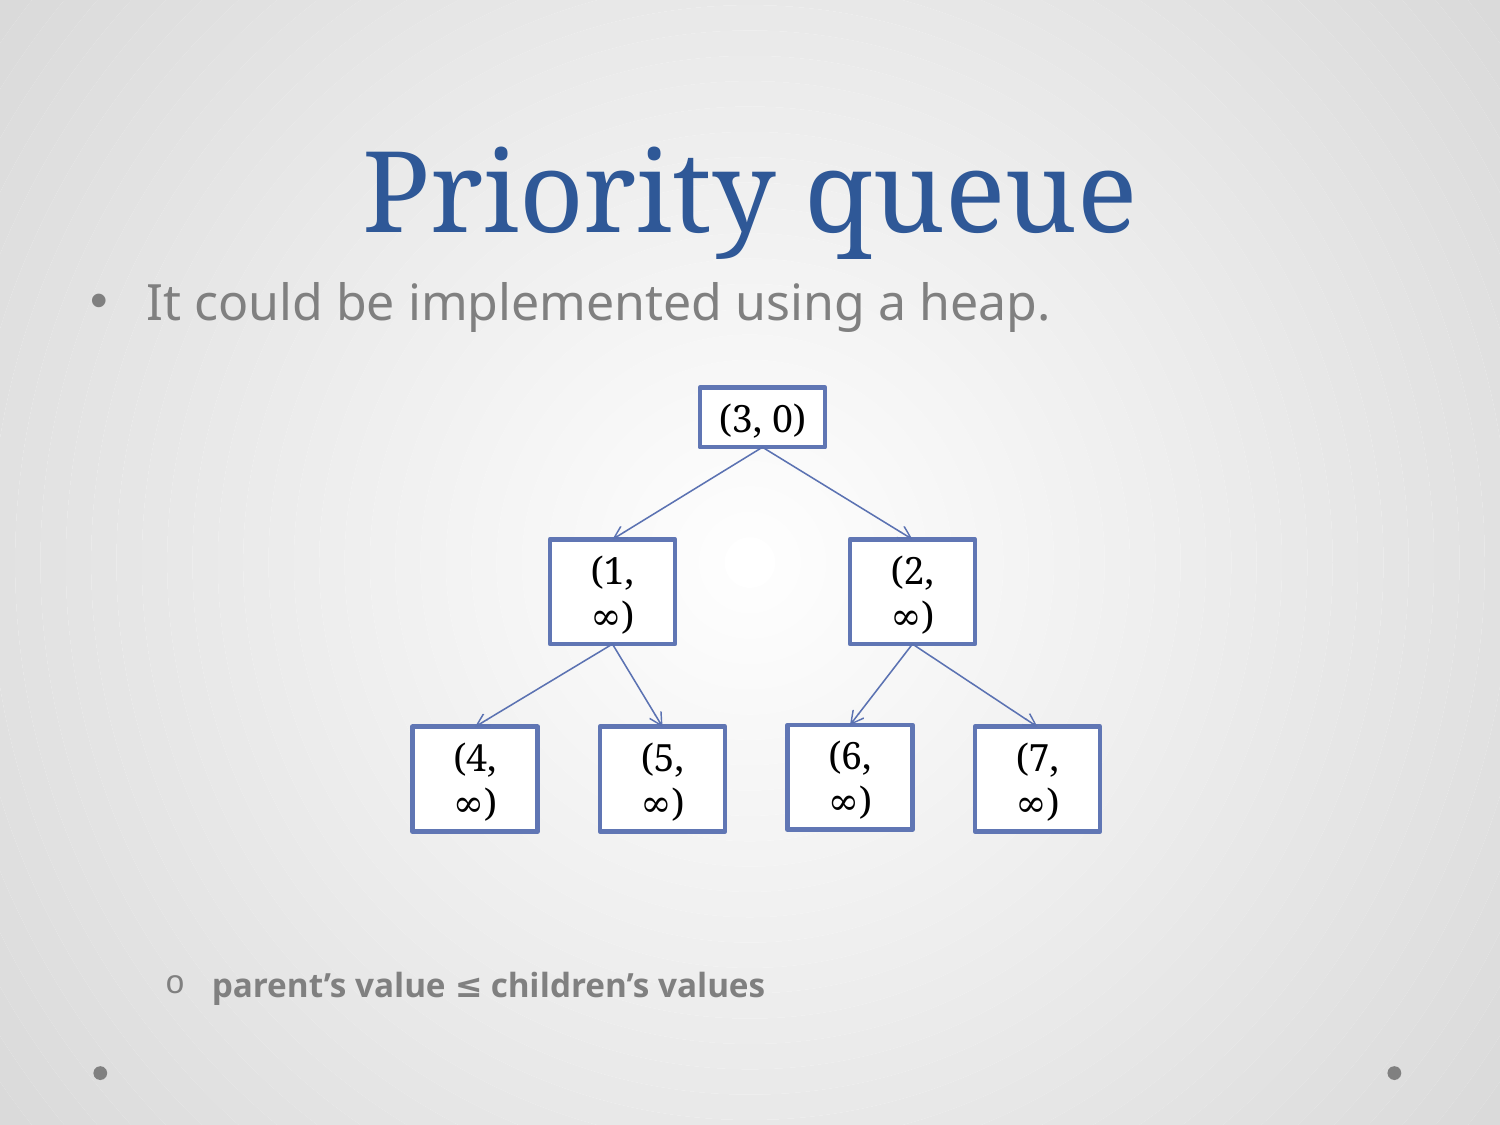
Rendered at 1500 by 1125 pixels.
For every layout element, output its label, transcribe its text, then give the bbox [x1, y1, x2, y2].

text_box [412, 387, 1101, 788]
list It could be implemented using a heap. parent’s value ≤ children’s values [75, 262, 1425, 1005]
title Priority queue [75, 0, 1425, 262]
